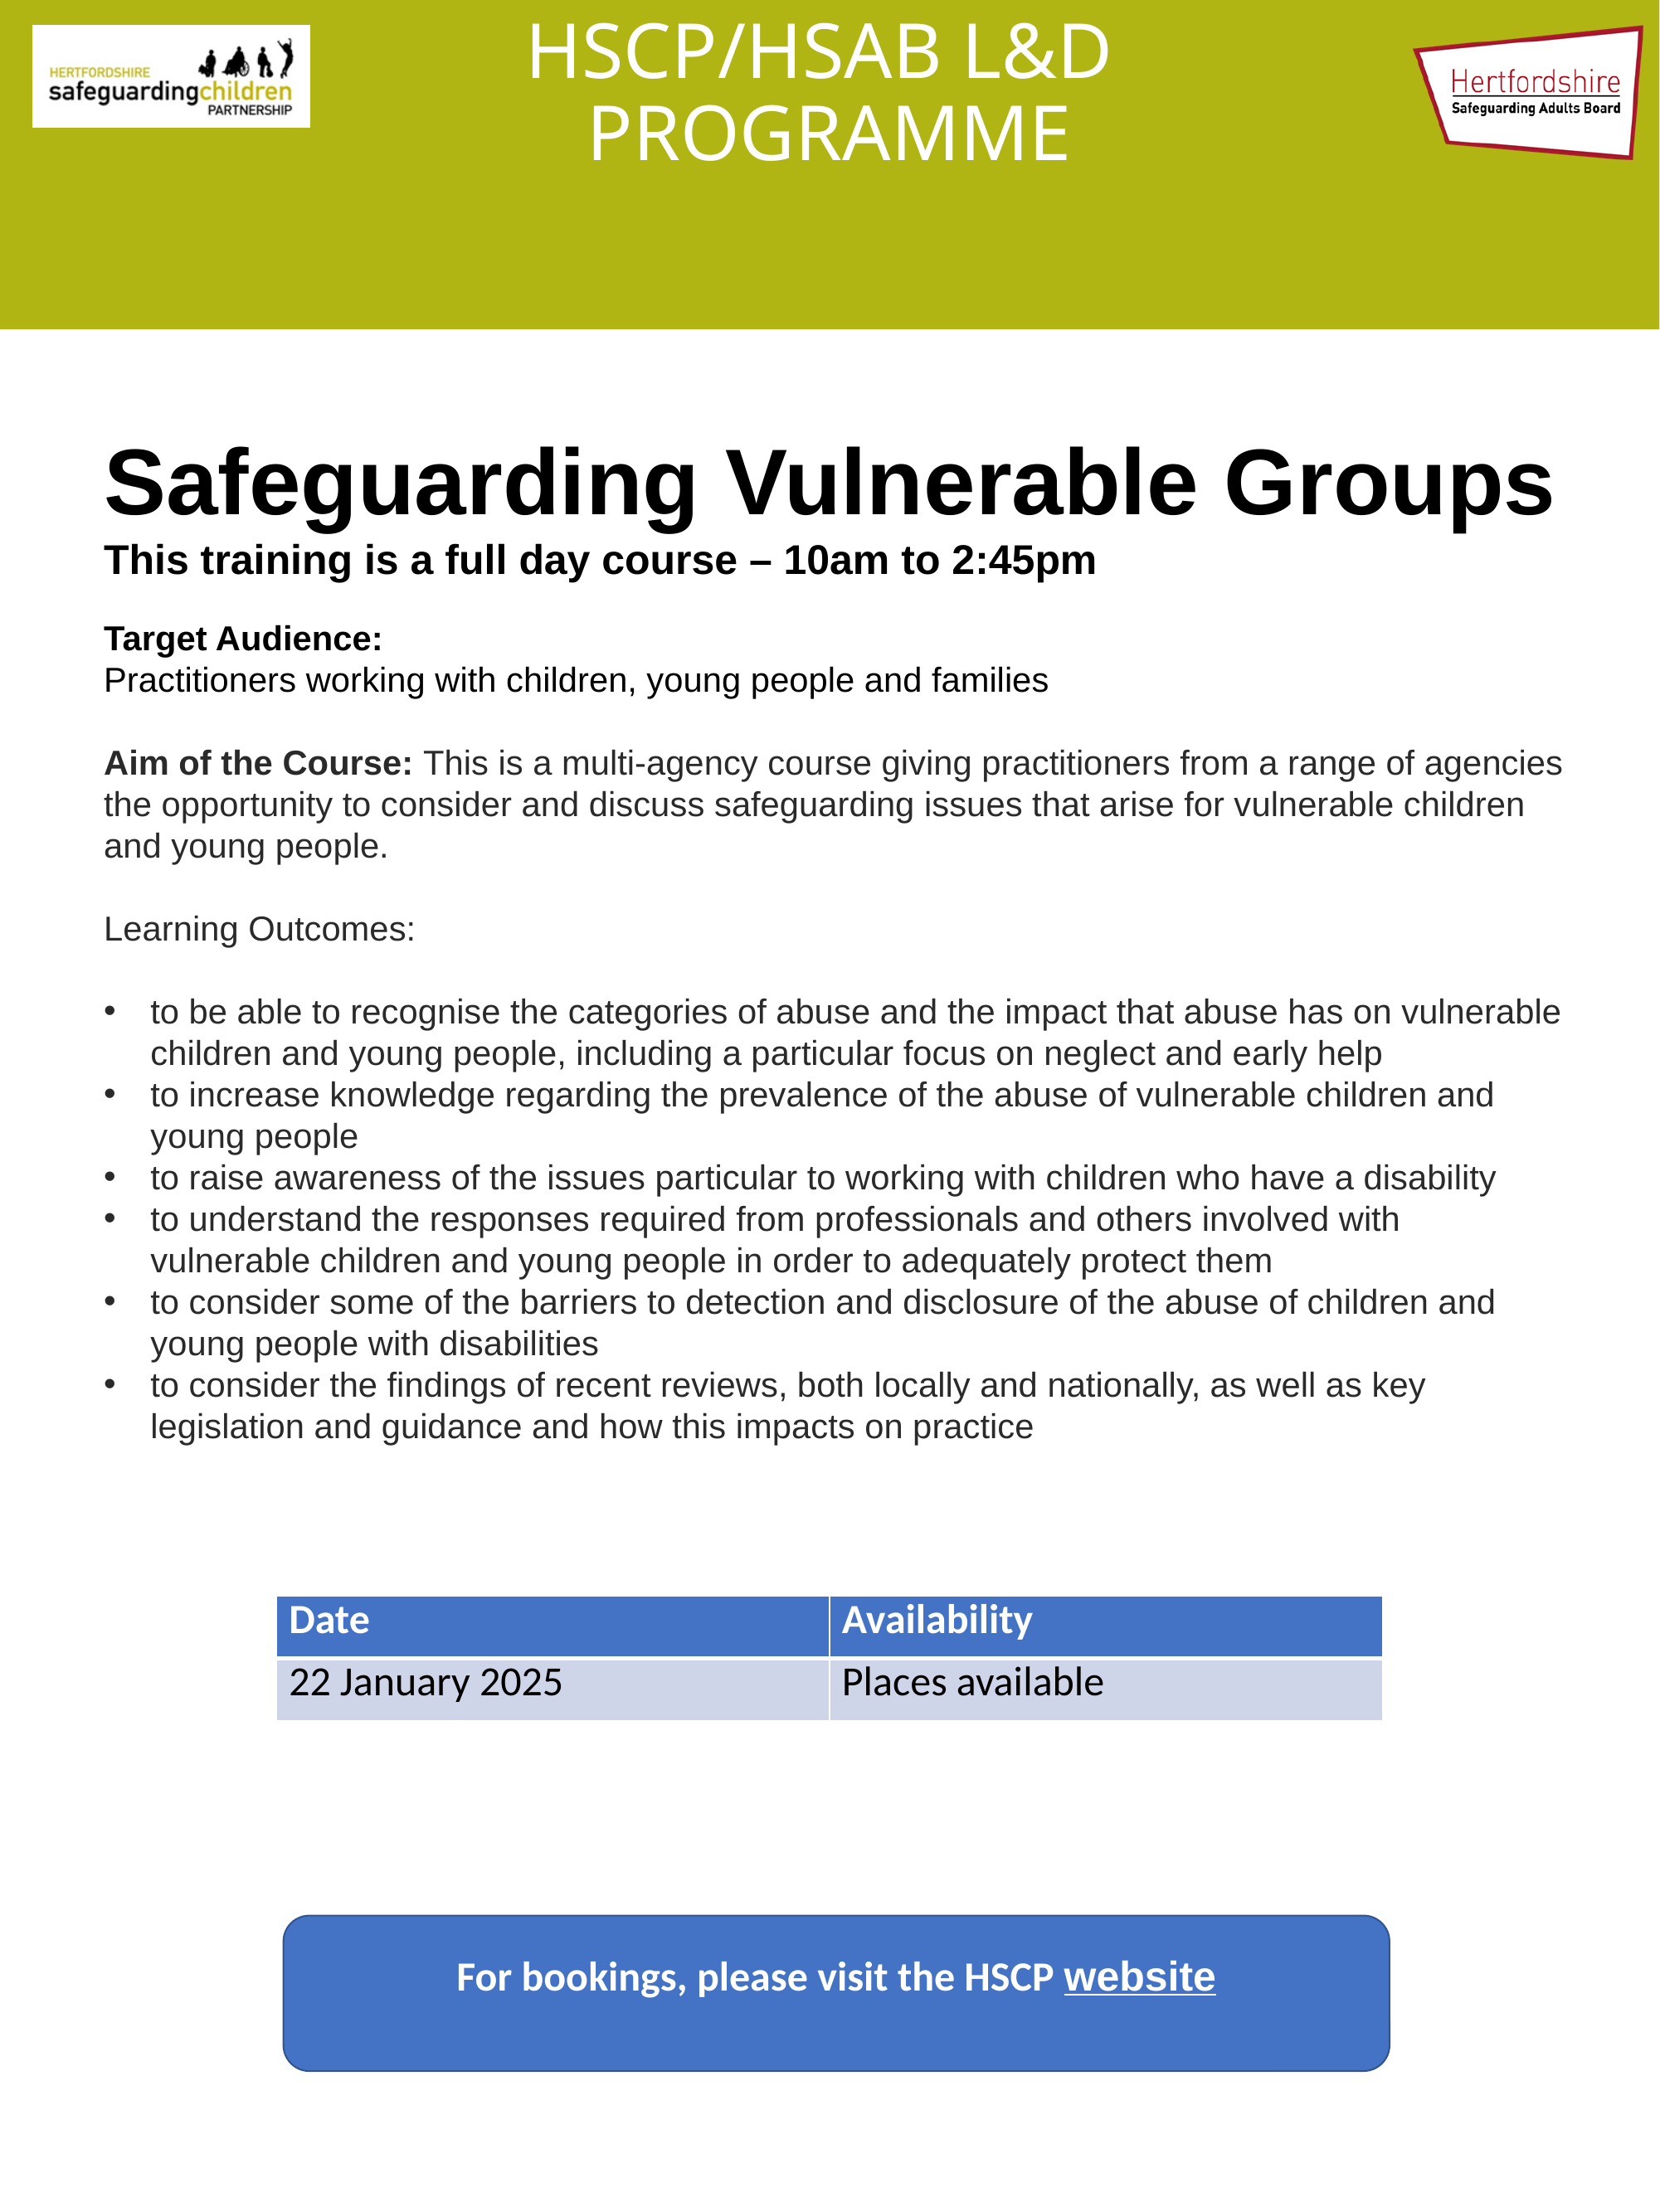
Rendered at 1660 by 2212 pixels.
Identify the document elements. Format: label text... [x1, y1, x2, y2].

table_cell Places available [830, 1660, 1382, 1720]
text_box Safeguarding Vulnerable Groups This training is a full day course – 10am to 2:45pm Target Audience: Practitioners working with children, young people and families Aim of the Course: This is a multi-agency course giving practitioners from a range of agencies the opportunity to consider and discuss safeguarding issues that arise for vulnerable children and young people. Learning Outcomes: to be able to recognise the categories of abuse and the impact that abuse has on vulnerable children and young people, including a particular focus on neglect and early help to increase knowledge regarding the prevalence of the abuse of vulnerable children and young people to raise awareness of the issues particular to working with children who have a disability to understand the responses required from professionals and others involved with vulnerable children and young people in order to adequately protect them to consider some of the barriers to detection and disclosure of the abuse of children and young people with disabilities to consider the findings of recent reviews, both locally and nationally, as well as key legislation and guidance and how this impacts on practice [91, 415, 1582, 1585]
table_header Date [277, 1597, 829, 1656]
title HSCP/HSAB L&D PROGRAMME [0, 6, 1659, 288]
table_header Availability [830, 1597, 1382, 1656]
text_box For bookings, please visit the HSCP website [282, 1914, 1391, 2073]
table_cell 22 January 2025 [277, 1660, 829, 1720]
